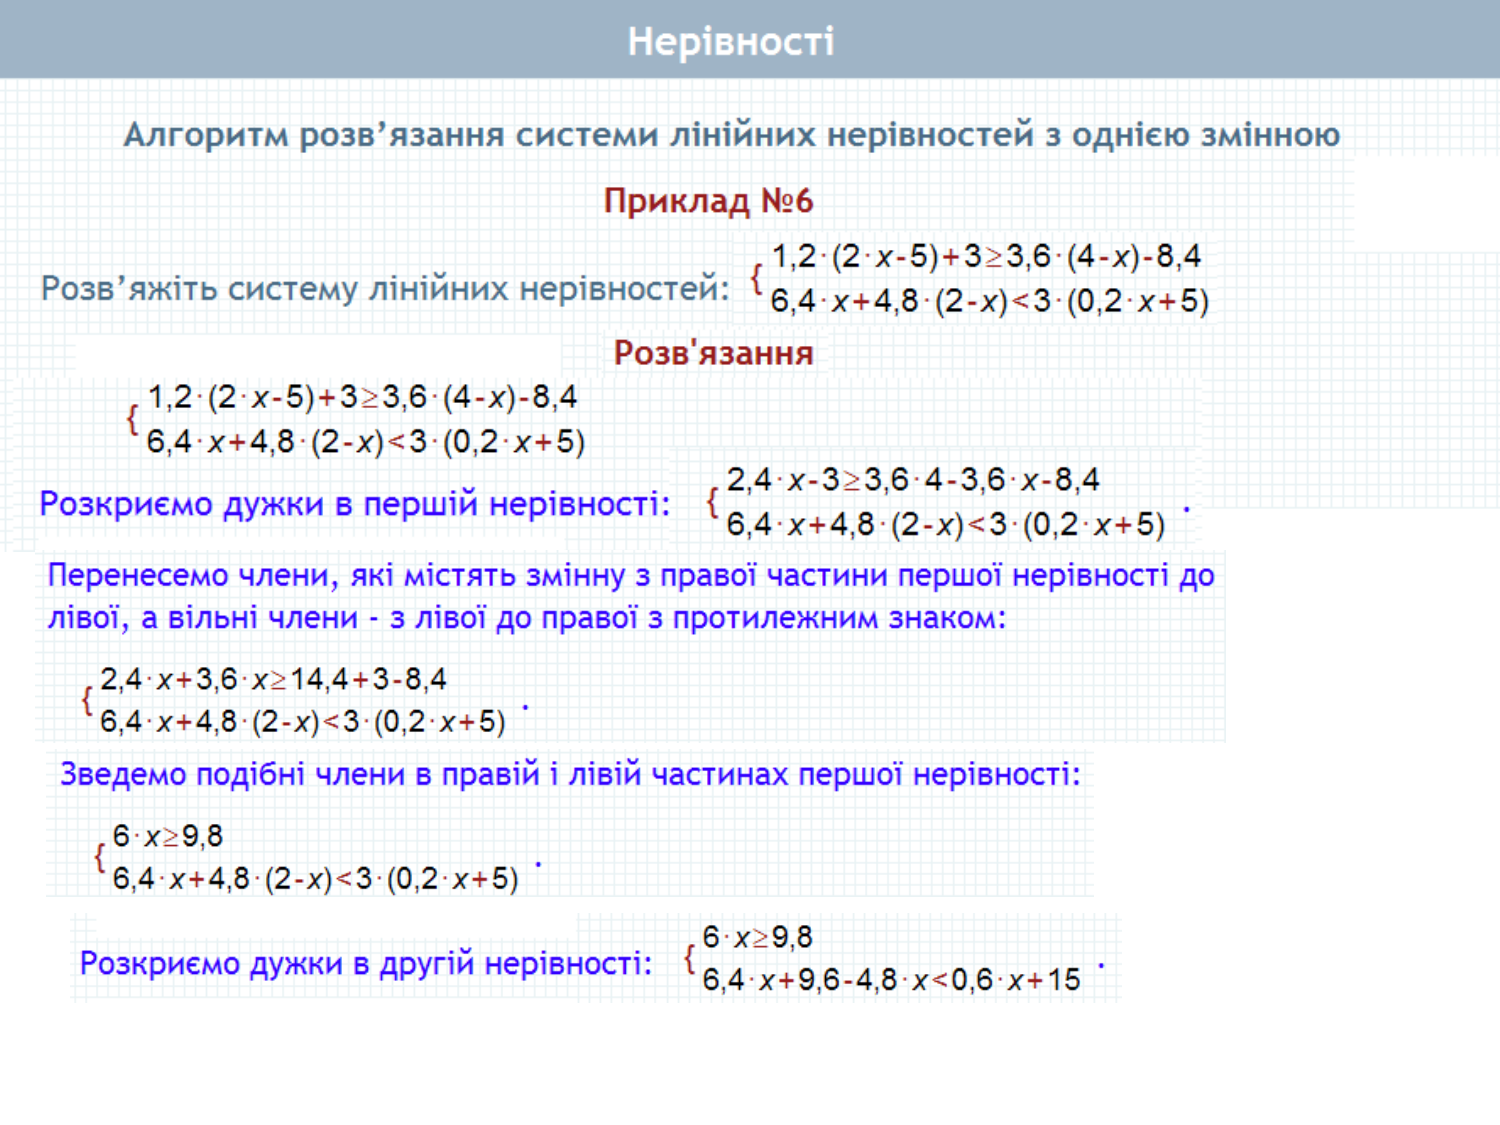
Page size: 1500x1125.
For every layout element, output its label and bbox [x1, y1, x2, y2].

picture [70, 913, 1122, 1004]
picture [0, 0, 1500, 744]
picture [46, 749, 1094, 898]
